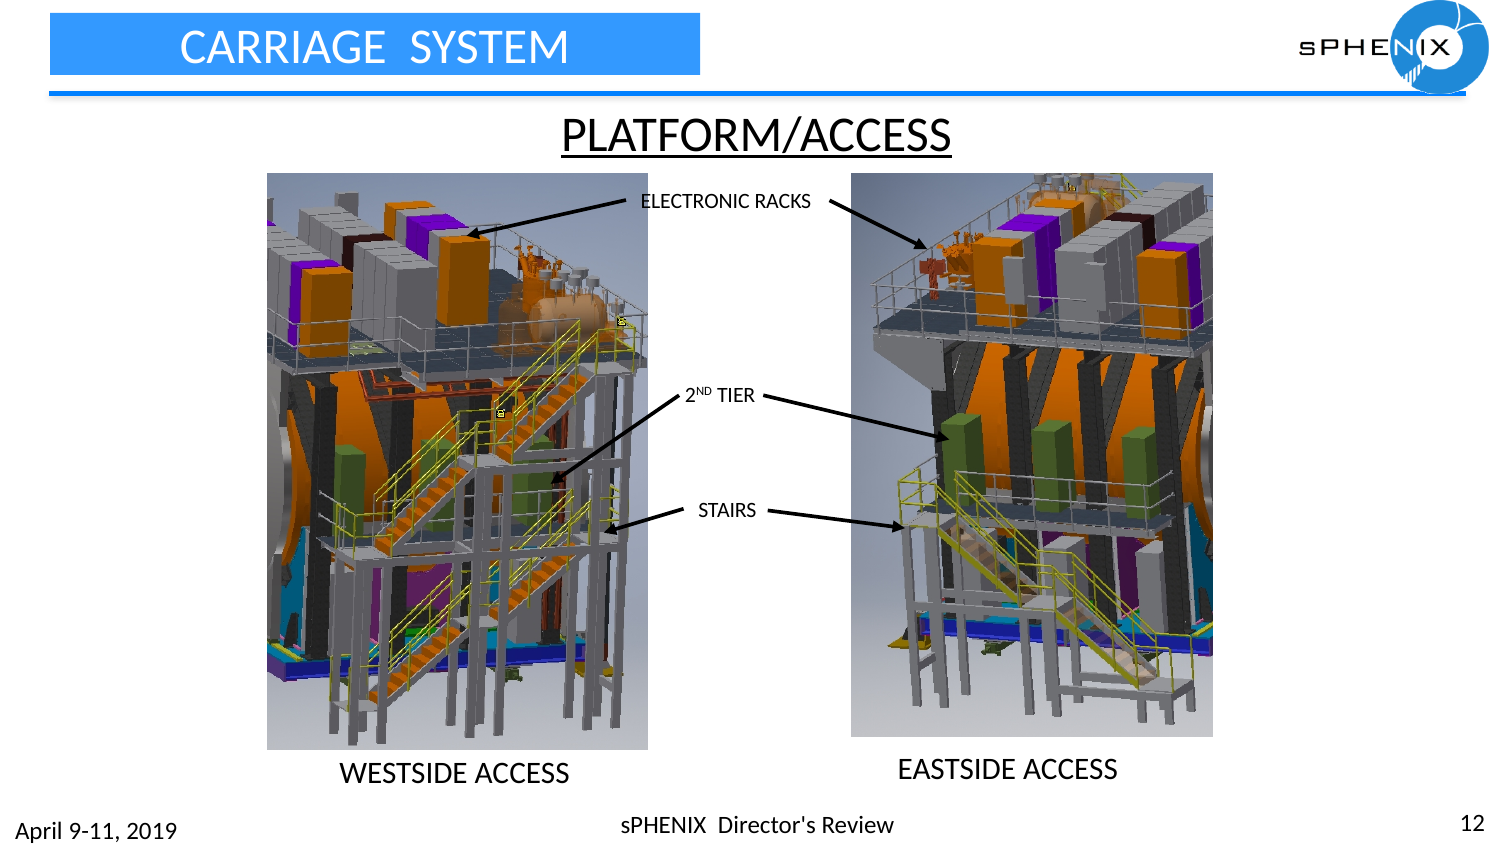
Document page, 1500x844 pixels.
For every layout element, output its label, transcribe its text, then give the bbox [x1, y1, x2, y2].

picture [266, 173, 649, 751]
title PLATFORM/ACCESS [222, 100, 1292, 163]
text_box STAIRS [683, 488, 830, 530]
text_box CARRIAGE SYSTEM [50, 12, 701, 75]
text_box EASTSIDE ACCESS [882, 745, 1210, 793]
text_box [767, 510, 906, 529]
picture [851, 173, 1213, 737]
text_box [466, 200, 627, 236]
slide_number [0, 815, 350, 844]
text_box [550, 394, 680, 485]
text_box ELECTRONIC RACKS [653, 179, 846, 221]
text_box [762, 394, 950, 440]
text_box 2ND TIER [670, 373, 846, 415]
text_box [603, 508, 684, 533]
picture [1299, 0, 1489, 94]
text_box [829, 200, 928, 250]
slide_number 12 [1412, 798, 1500, 844]
text_box WESTSIDE ACCESS [324, 754, 652, 798]
footer sPHENIX Director's Review [520, 806, 996, 841]
